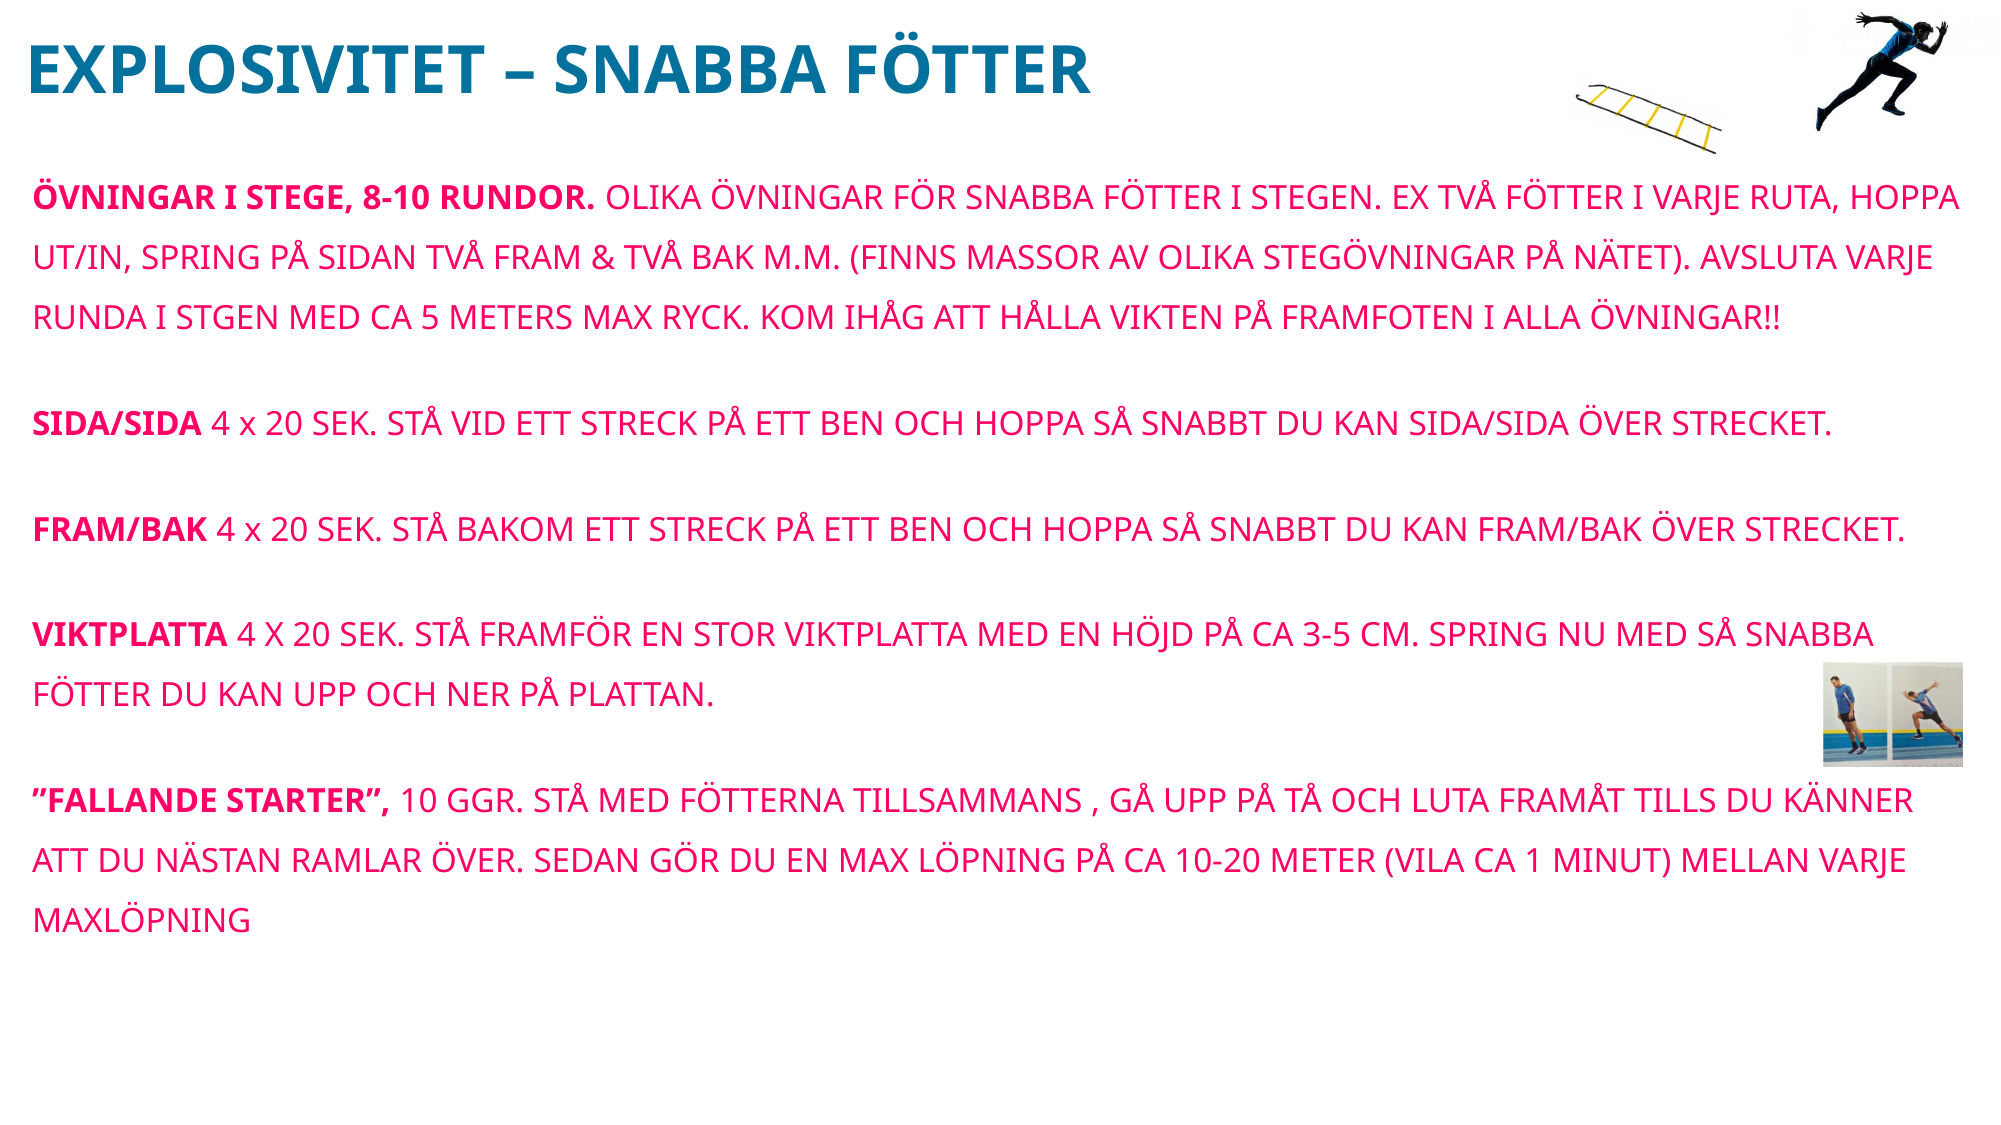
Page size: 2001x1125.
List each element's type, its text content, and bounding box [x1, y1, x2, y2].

picture [1786, 9, 2000, 134]
picture [1565, 72, 1726, 155]
picture [1823, 662, 1963, 767]
list ÖVNINGAR I STEGE, 8-10 RUNDOR. OLIKA ÖVNINGAR FÖR SNABBA FÖTTER I STEGEN. EX TVÅ FÖTTER I VARJE RUTA, HOPPA UT/IN, SPRING PÅ SIDAN TVÅ FRAM & TVÅ BAK M.M. (FINNS MASSOR AV OLIKA STEGÖVNINGAR PÅ NÄTET). AVSLUTA VARJE RUNDA I STGEN MED CA 5 METERS MAX RYCK. KOM IHÅG ATT HÅLLA VIKTEN PÅ FRAMFOTEN I ALLA ÖVNINGAR!! SIDA/SIDA 4 x 20 SEK. STÅ VID ETT STRECK PÅ ETT BEN OCH HOPPA SÅ SNABBT DU KAN SIDA/SIDA ÖVER STRECKET. FRAM/BAK 4 x 20 SEK. STÅ BAKOM ETT STRECK PÅ ETT BEN OCH HOPPA SÅ SNABBT DU KAN FRAM/BAK ÖVER STRECKET. VIKTPLATTA 4 X 20 SEK. STÅ FRAMFÖR EN STOR VIKTPLATTA MED EN HÖJD PÅ CA 3-5 CM. SPRING NU MED SÅ SNABBA FÖTTER DU KAN UPP OCH NER PÅ PLATTAN. ”FALLANDE STARTER”, 10 GGR. STÅ MED FÖTTERNA TILLSAMMANS , GÅ UPP PÅ TÅ OCH LUTA FRAMÅT TILLS DU KÄNNER ATT DU NÄSTAN RAMLAR ÖVER. SEDAN GÖR DU EN MAX LÖPNING PÅ CA 10-20 METER (VILA CA 1 MINUT) MELLAN VARJE MAXLÖPNING [17, 148, 1983, 1028]
title EXPLOSIVITET – SNABBA FÖTTER [10, 0, 1761, 115]
